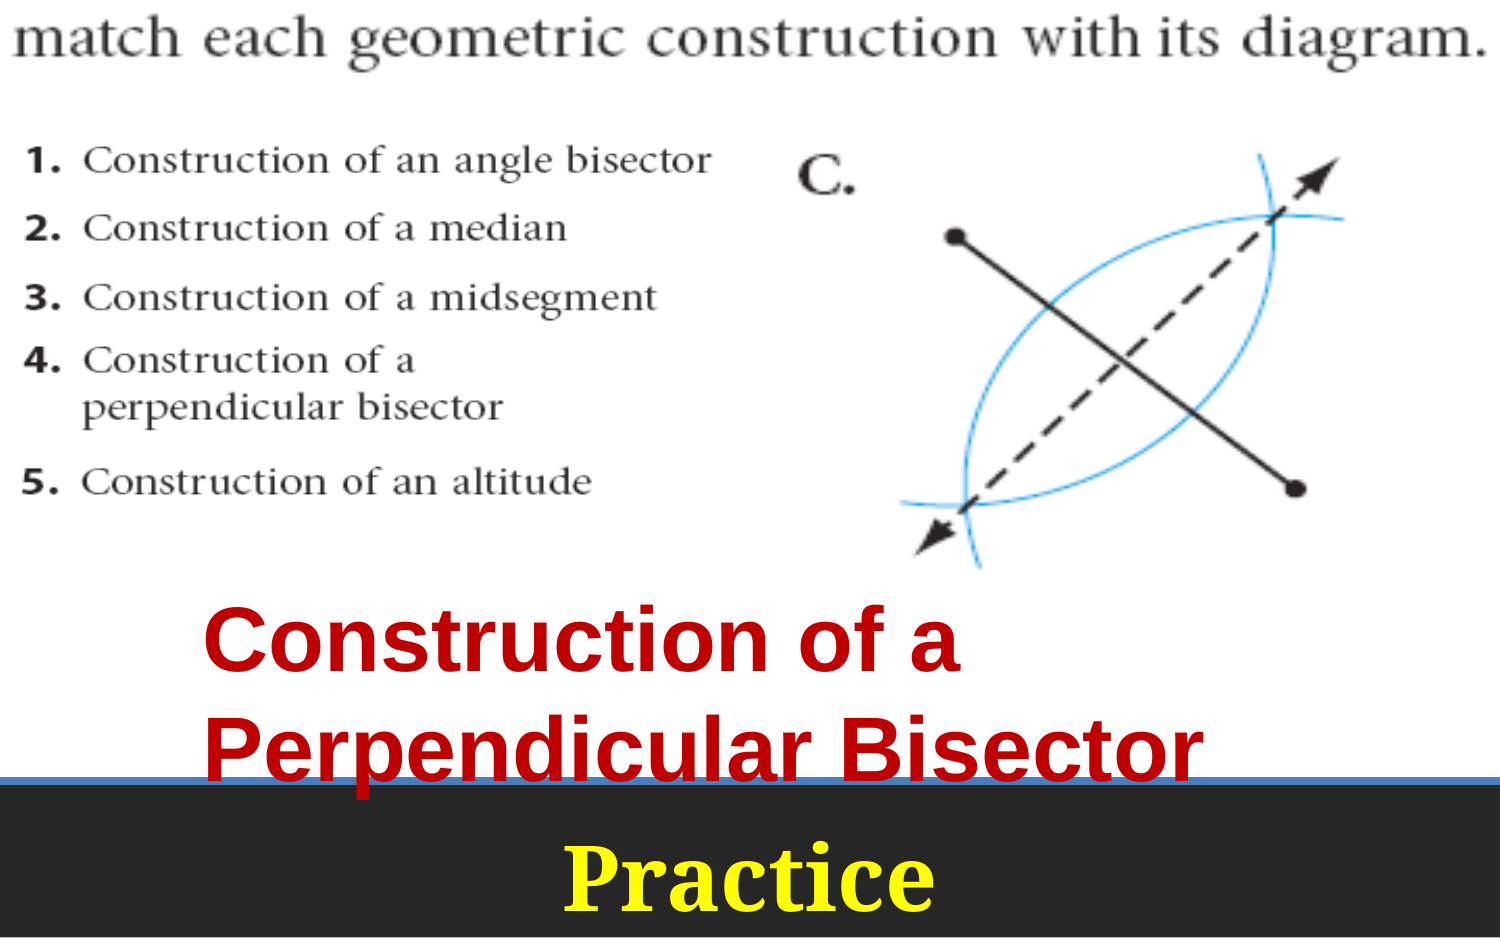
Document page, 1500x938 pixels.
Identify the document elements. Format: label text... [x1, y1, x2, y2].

picture [0, 114, 744, 534]
picture [0, 0, 1500, 573]
title Practice [0, 812, 1500, 938]
text_box Construction of a Perpendicular Bisector [187, 572, 1400, 808]
